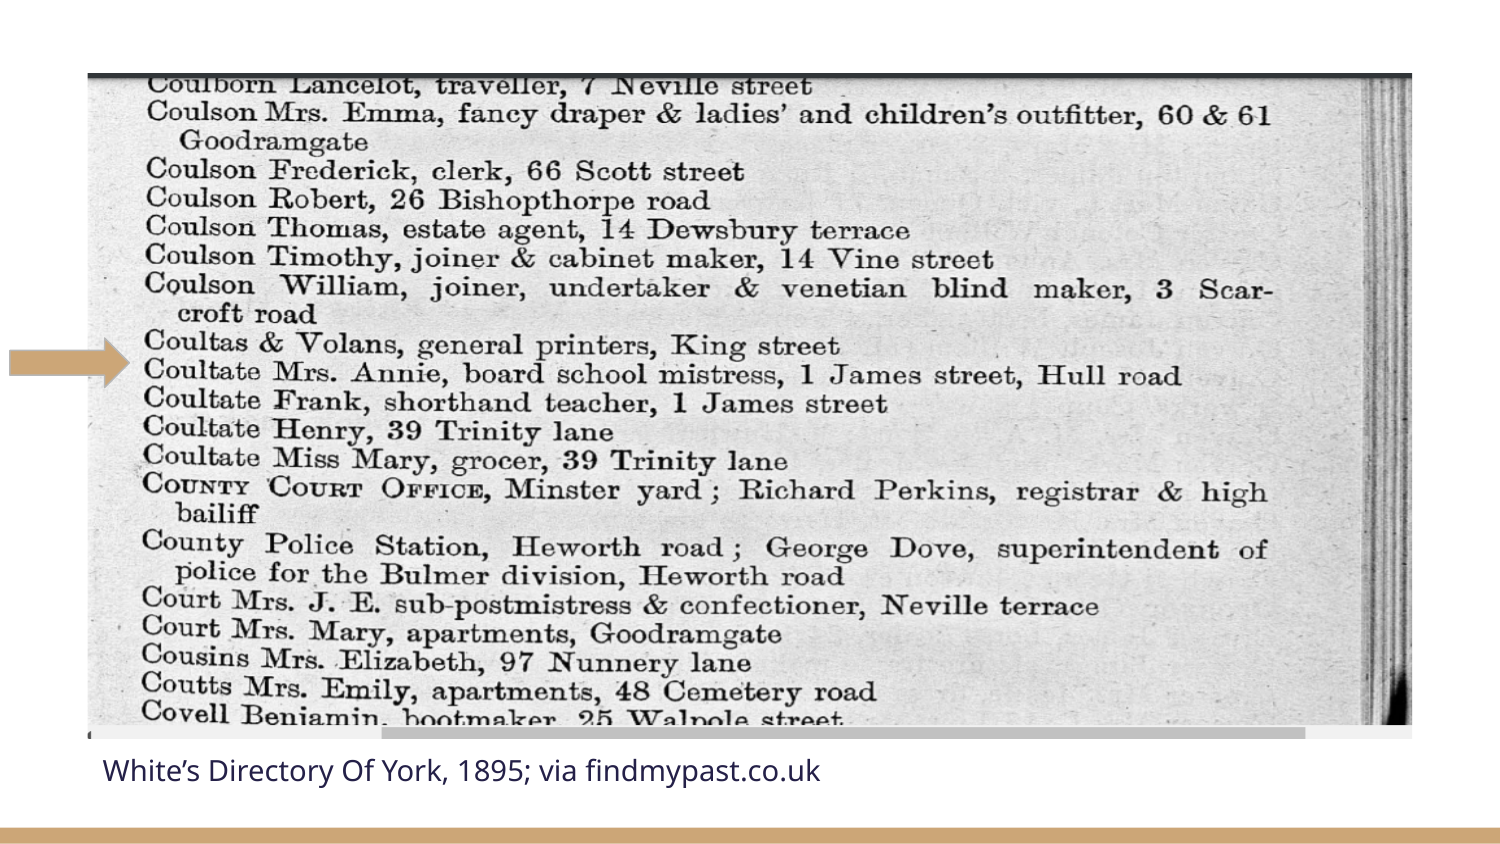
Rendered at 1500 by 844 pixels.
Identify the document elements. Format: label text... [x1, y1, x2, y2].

text_box [9, 350, 82, 376]
list White’s Directory Of York, 1895; via findmypast.co.uk [87, 731, 1486, 782]
picture [87, 73, 1413, 739]
